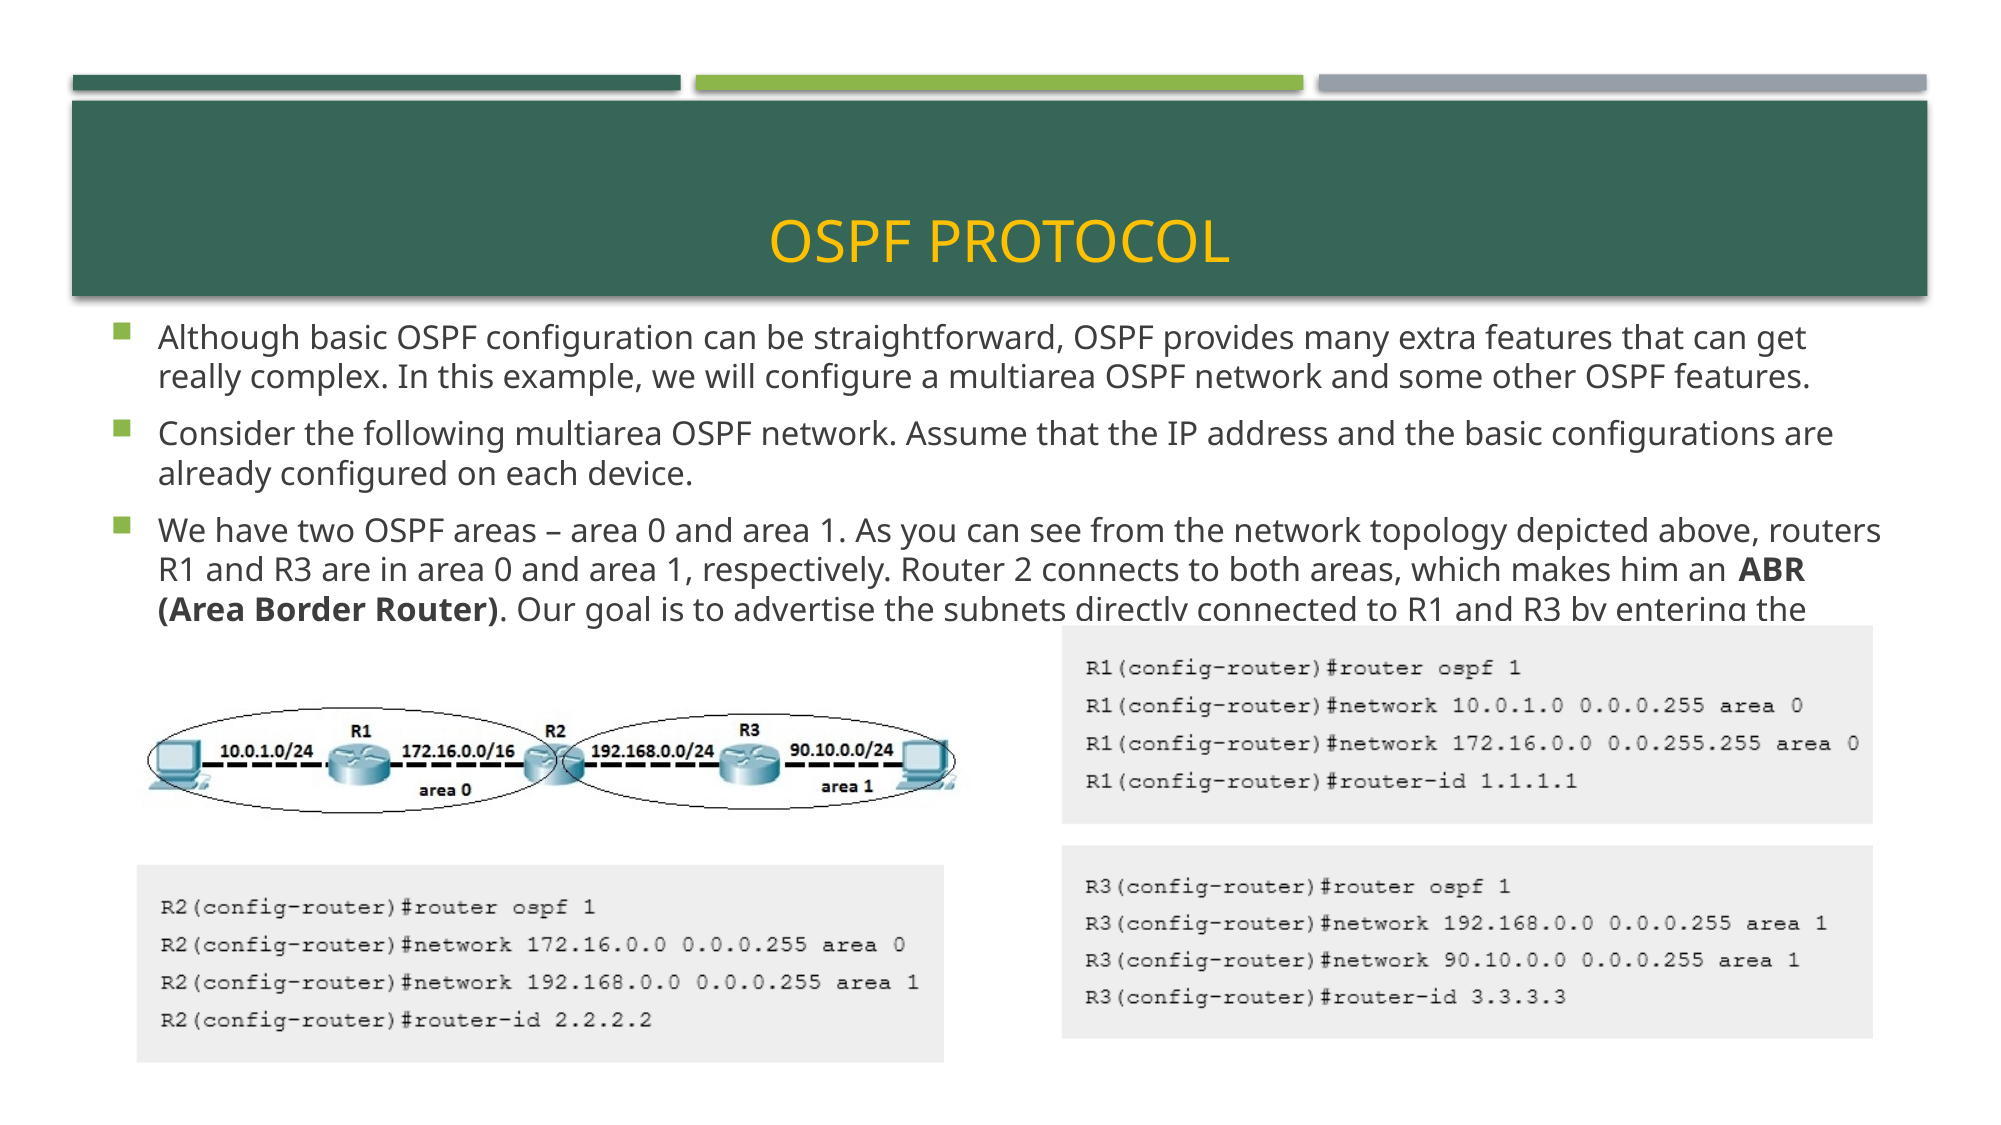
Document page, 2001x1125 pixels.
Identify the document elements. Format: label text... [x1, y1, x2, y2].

list Although basic OSPF configuration can be straightforward, OSPF provides many extra features that can get really complex. In this example, we will configure a multiarea OSPF network and some other OSPF features. Consider the following multiarea OSPF network. Assume that the IP address and the basic configurations are already configured on each device. We have two OSPF areas – area 0 and area 1. As you can see from the network topology depicted above, routers R1 and R3 are in area 0 and area 1, respectively. Router 2 connects to both areas, which makes him an ABR (Area Border Router). Our goal is to advertise the subnets directly connected to R1 and R3 by entering the following configurations on R1: [95, 308, 1905, 677]
picture [114, 628, 1014, 1067]
picture [1056, 843, 1873, 1042]
title OSPF protocol [95, 115, 1905, 282]
picture [1056, 621, 1873, 829]
